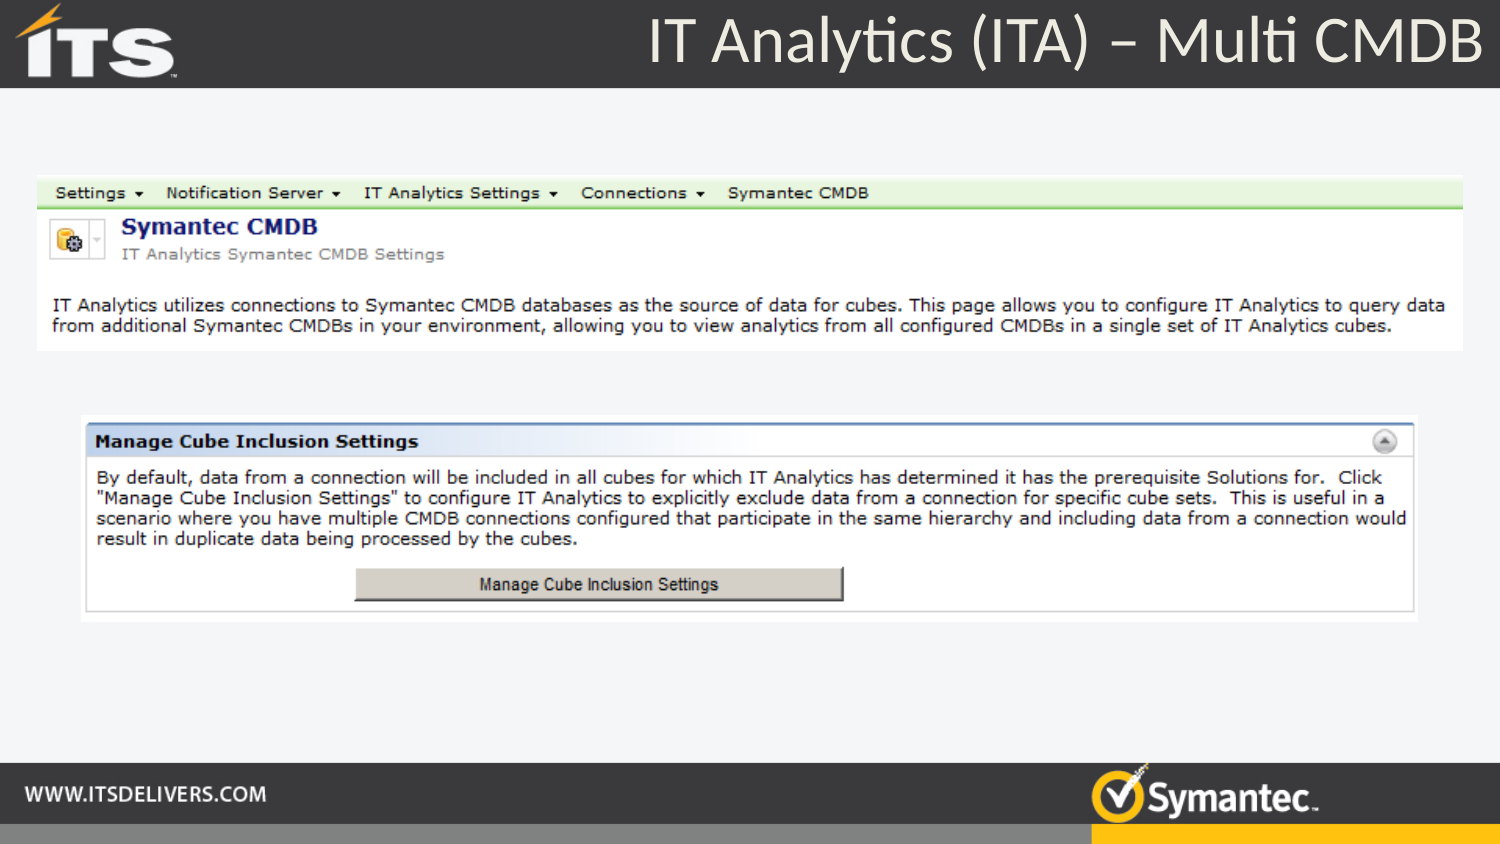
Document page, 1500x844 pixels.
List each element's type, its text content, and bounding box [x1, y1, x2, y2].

title IT Analytics (ITA) – Multi CMDB [491, 0, 1500, 71]
picture [0, 0, 1500, 844]
